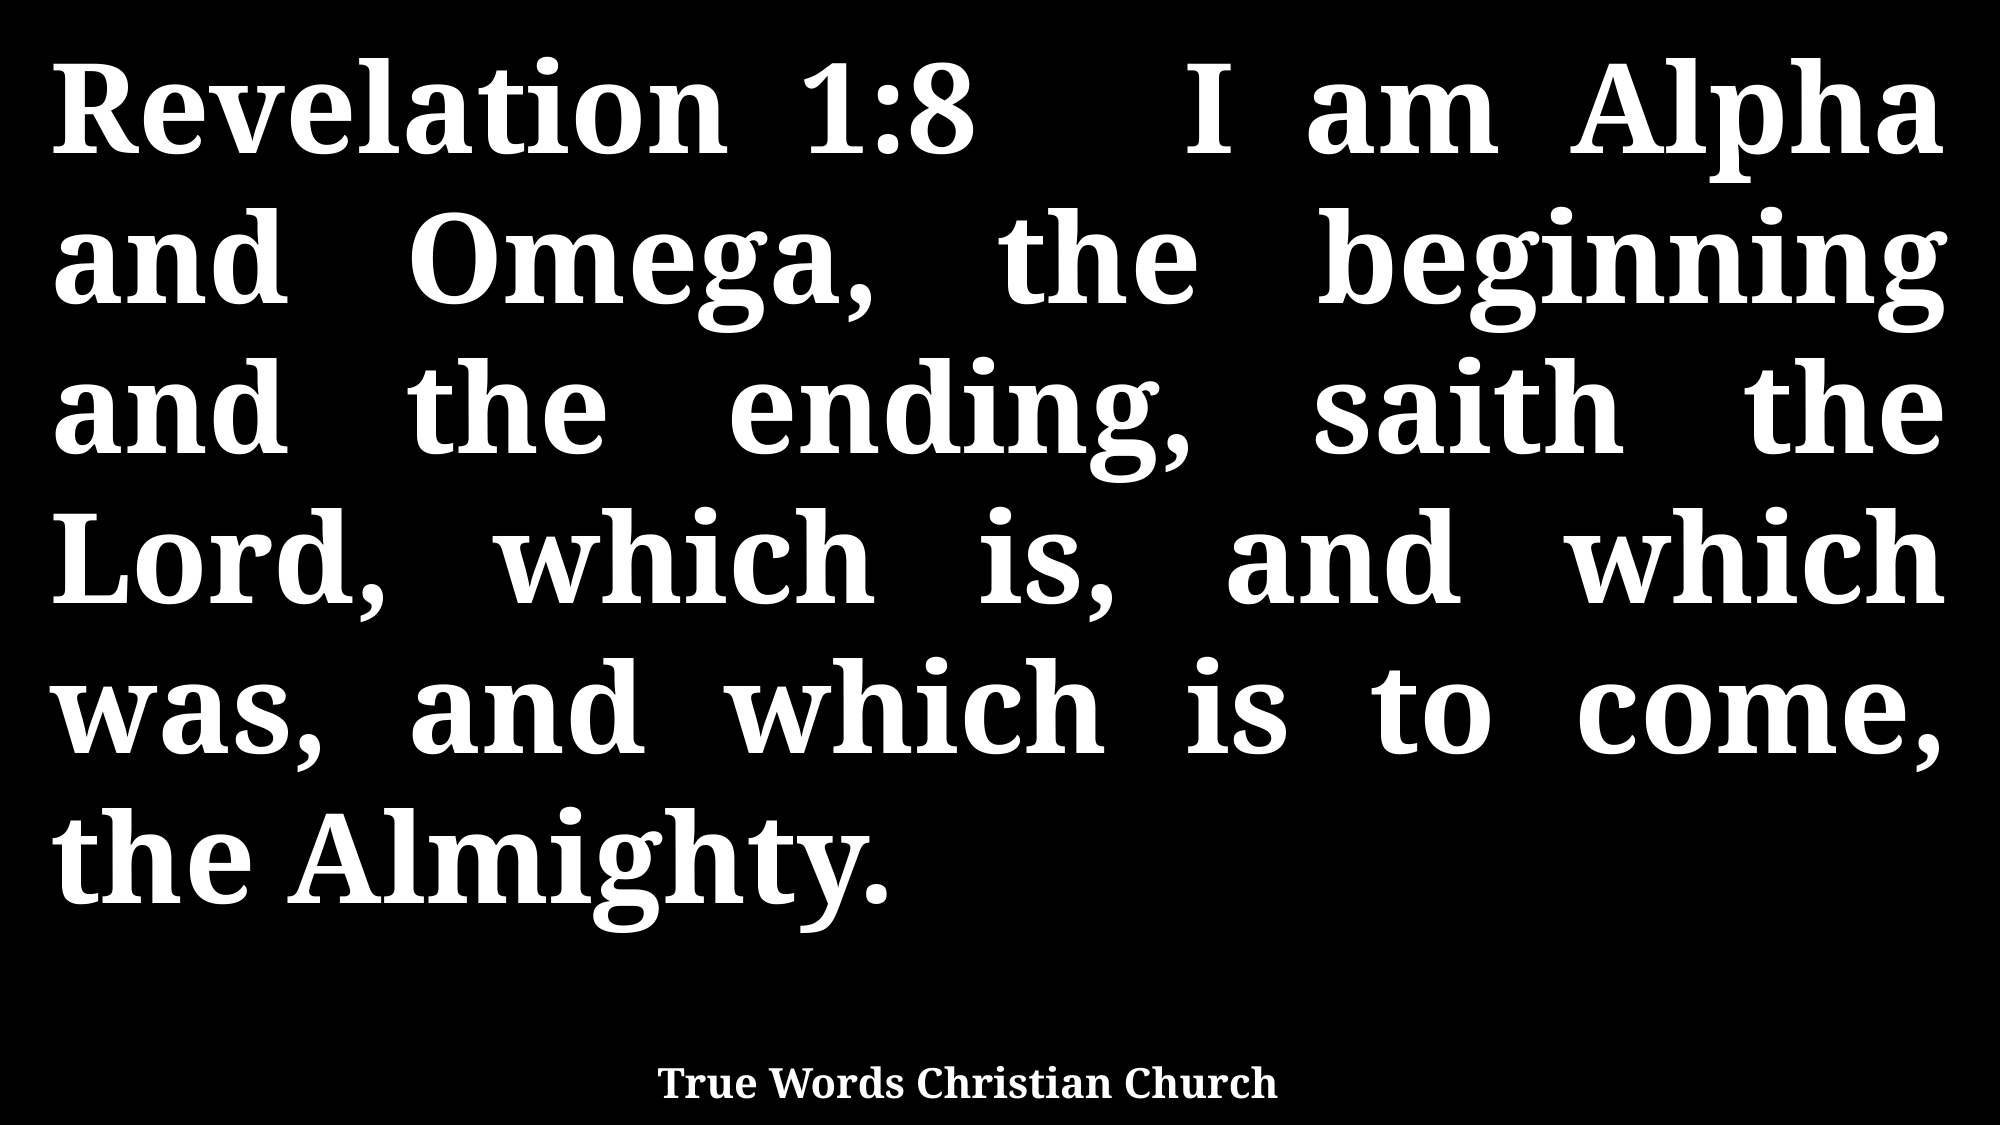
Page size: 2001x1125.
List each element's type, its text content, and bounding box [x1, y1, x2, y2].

text_box Revelation 1:8 I am Alpha and Omega, the beginning and the ending, saith the Lord, which is, and which was, and which is to come, the Almighty. [35, 21, 1965, 936]
text_box True Words Christian Church [642, 1049, 1294, 1114]
